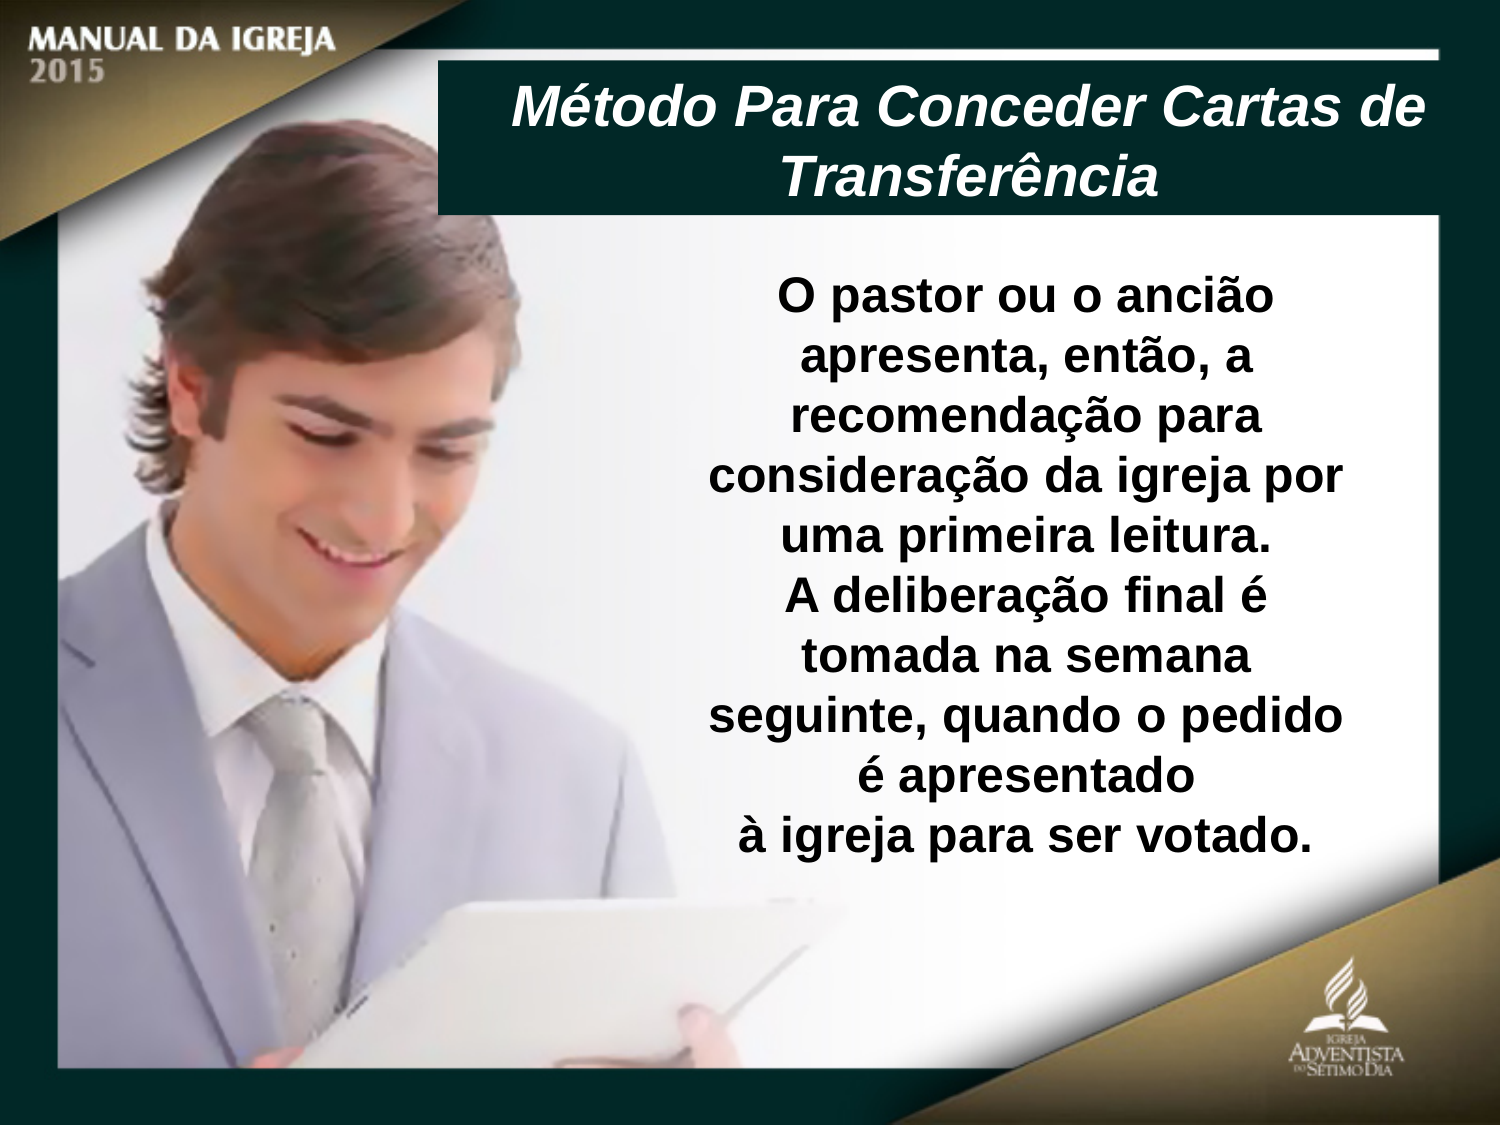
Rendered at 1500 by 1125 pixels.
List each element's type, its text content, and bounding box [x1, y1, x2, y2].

text_box O pastor ou o ancião apresenta, então, a recomendação para consideração da igreja por uma primeira leitura. A deliberação final é tomada na semana seguinte, quando o pedido é apresentado à igreja para ser votado. [679, 255, 1375, 871]
picture [0, 0, 1500, 1125]
text_box Método Para Conceder Cartas de Transferência [438, 60, 1500, 216]
